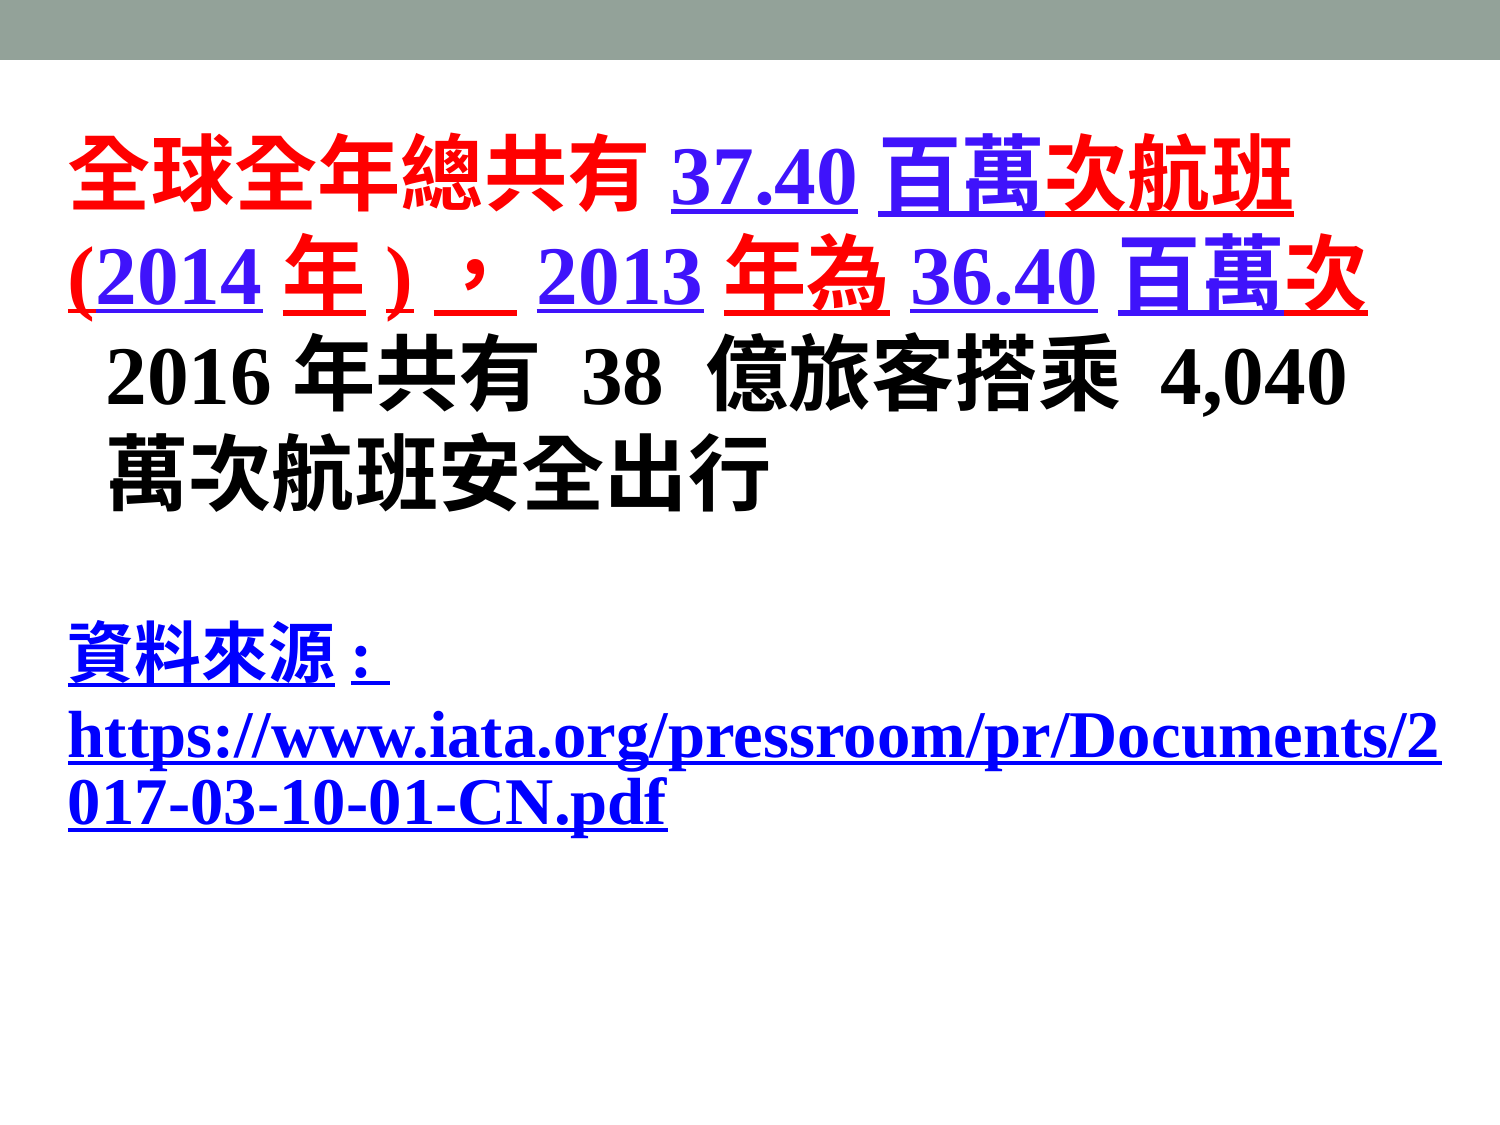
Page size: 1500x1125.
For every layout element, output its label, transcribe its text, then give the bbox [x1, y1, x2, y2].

text_box 全球全年總共有37.40百萬次航班(2014年)，2013年為36.40百萬次 2016年共有 38 億旅客搭乘 4,040 萬次航班安全出行 資料來源: https://www.iata.org/pressroom/pr/Documents/2017-03-10-01-CN.pdf [53, 113, 1471, 779]
